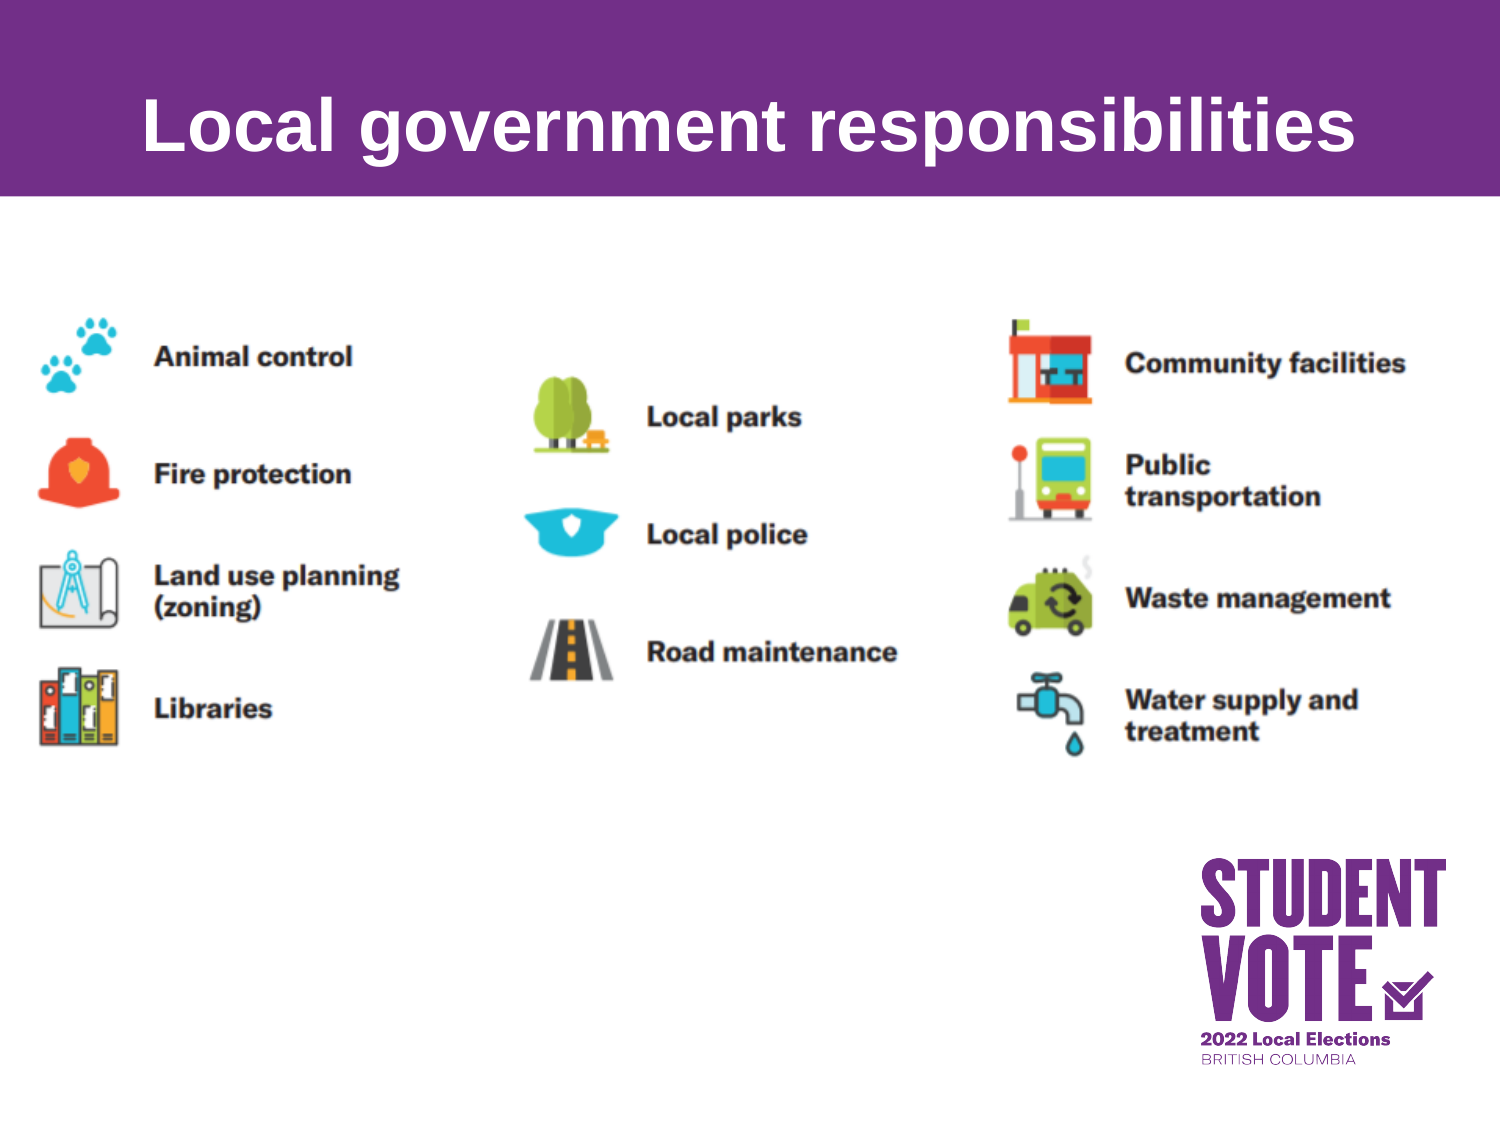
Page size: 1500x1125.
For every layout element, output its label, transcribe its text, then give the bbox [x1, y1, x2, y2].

picture [510, 359, 933, 713]
picture [981, 295, 1457, 778]
picture [19, 295, 463, 777]
picture [1201, 858, 1446, 1065]
title Local government responsibilities [103, 61, 1397, 194]
